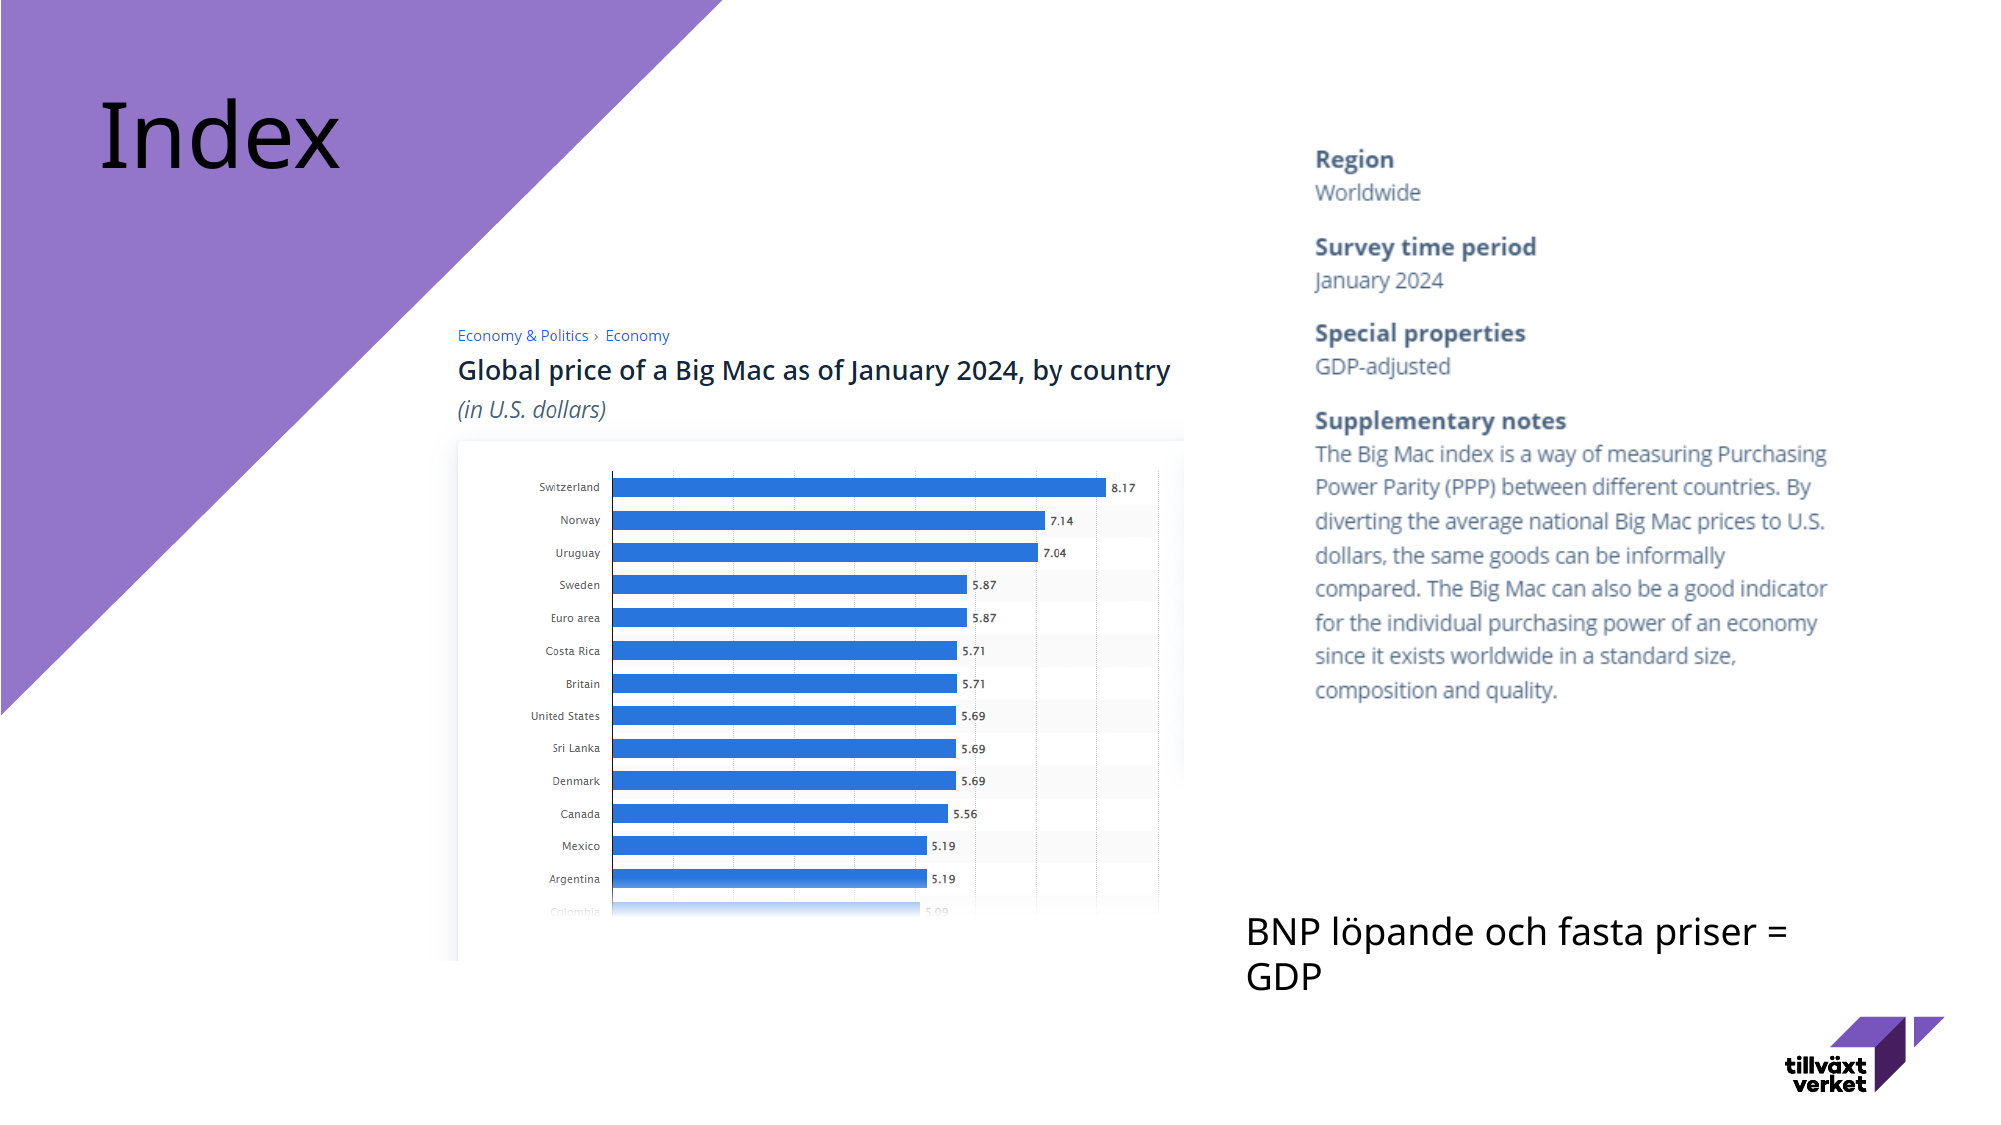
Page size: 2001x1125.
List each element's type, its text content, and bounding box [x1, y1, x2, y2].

picture [1299, 118, 1843, 728]
title Index [99, 44, 430, 233]
text_box BNP löpande och fasta priser = GDP [1230, 900, 1868, 1006]
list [428, 308, 1184, 962]
